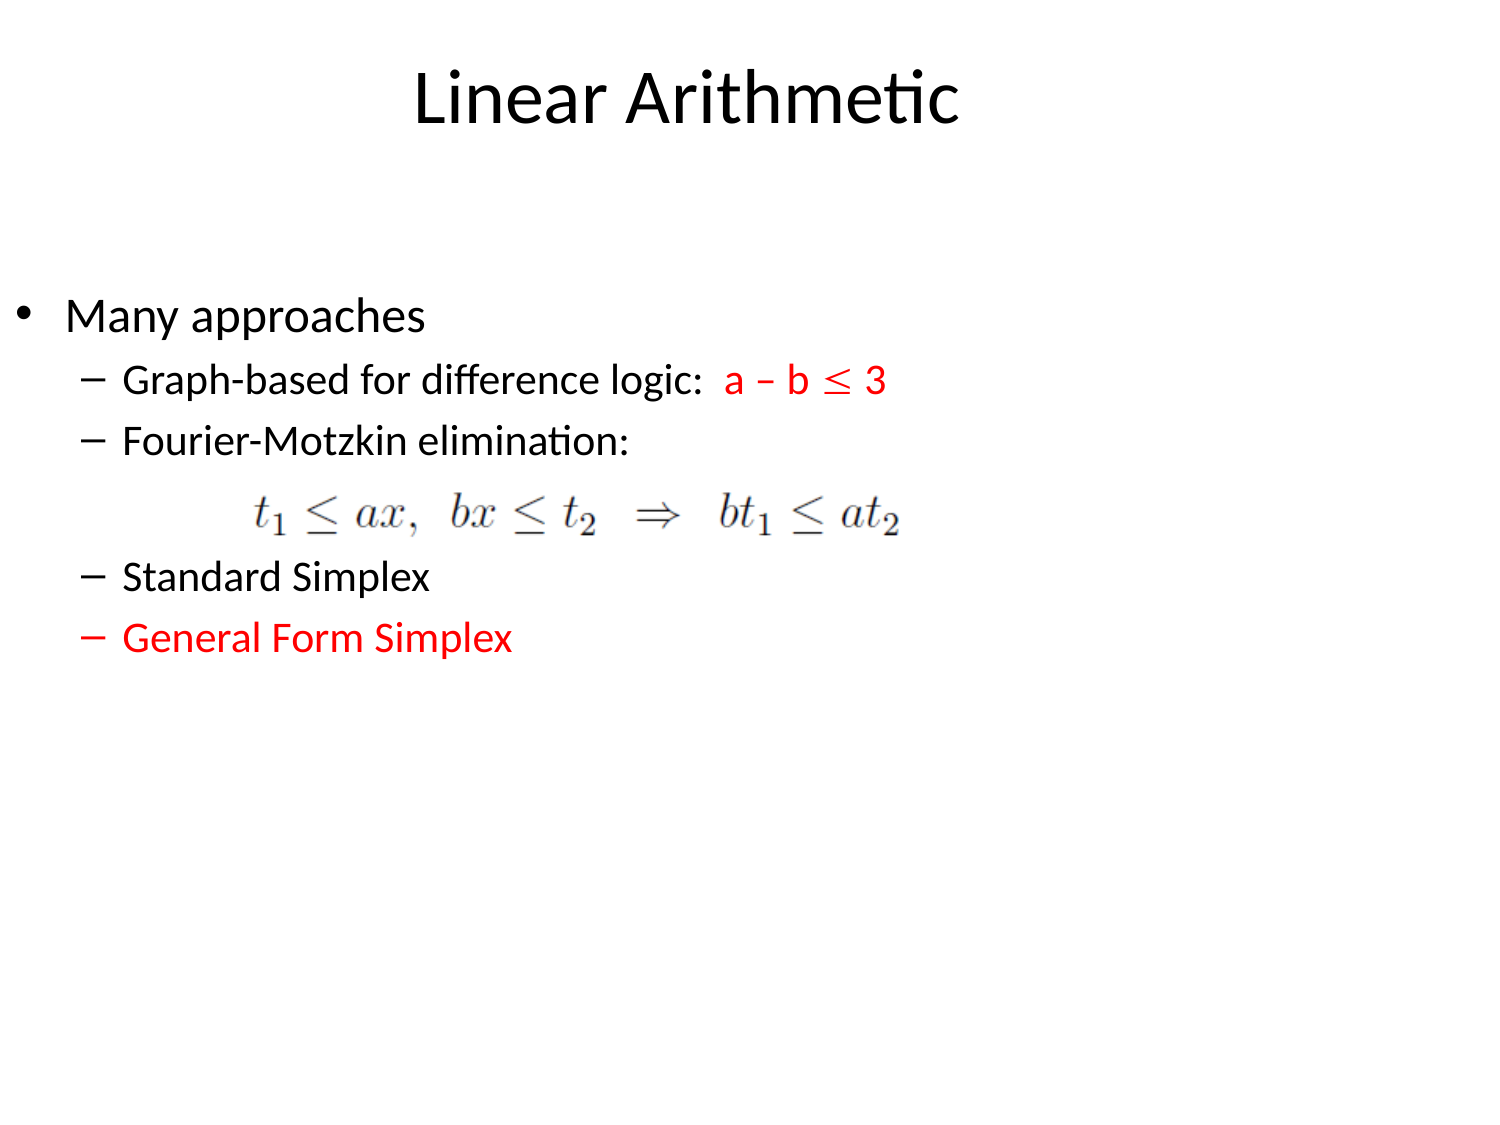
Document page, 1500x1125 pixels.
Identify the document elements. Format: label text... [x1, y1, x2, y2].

title Linear Arithmetic [0, 37, 1375, 147]
picture [235, 477, 927, 545]
list Many approaches Graph-based for difference logic: a – b  3 Fourier-Motzkin elimination: Standard Simplex General Form Simplex [0, 274, 1375, 672]
